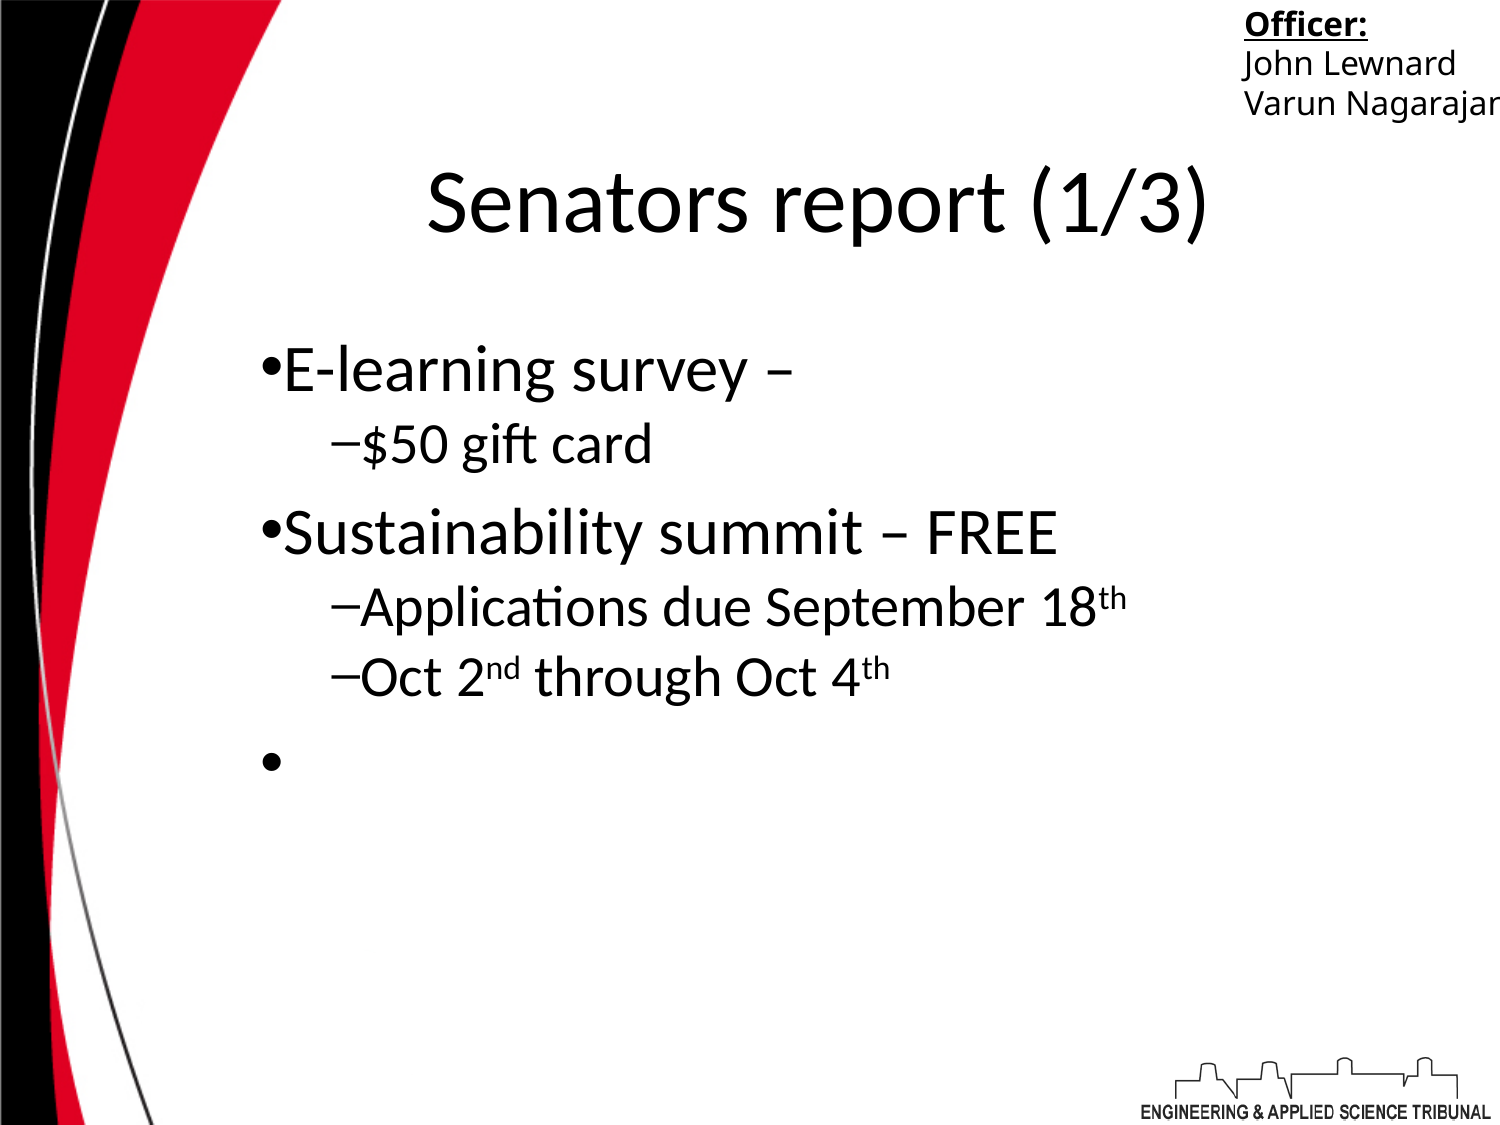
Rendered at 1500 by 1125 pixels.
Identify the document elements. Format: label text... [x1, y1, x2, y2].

picture [0, 0, 422, 1125]
title Senators report (1/3) [188, 102, 1451, 290]
list E-learning survey – www.uc.edu/elearn $50 gift card Sustainability summit – FREE Applications due September 18th Oct 2nd through Oct 4th www.insidethesenateroom.com [212, 317, 1475, 900]
picture [1137, 1057, 1495, 1121]
text_box Officer: John Lewnard Varun Nagarajan [1229, 0, 1500, 125]
